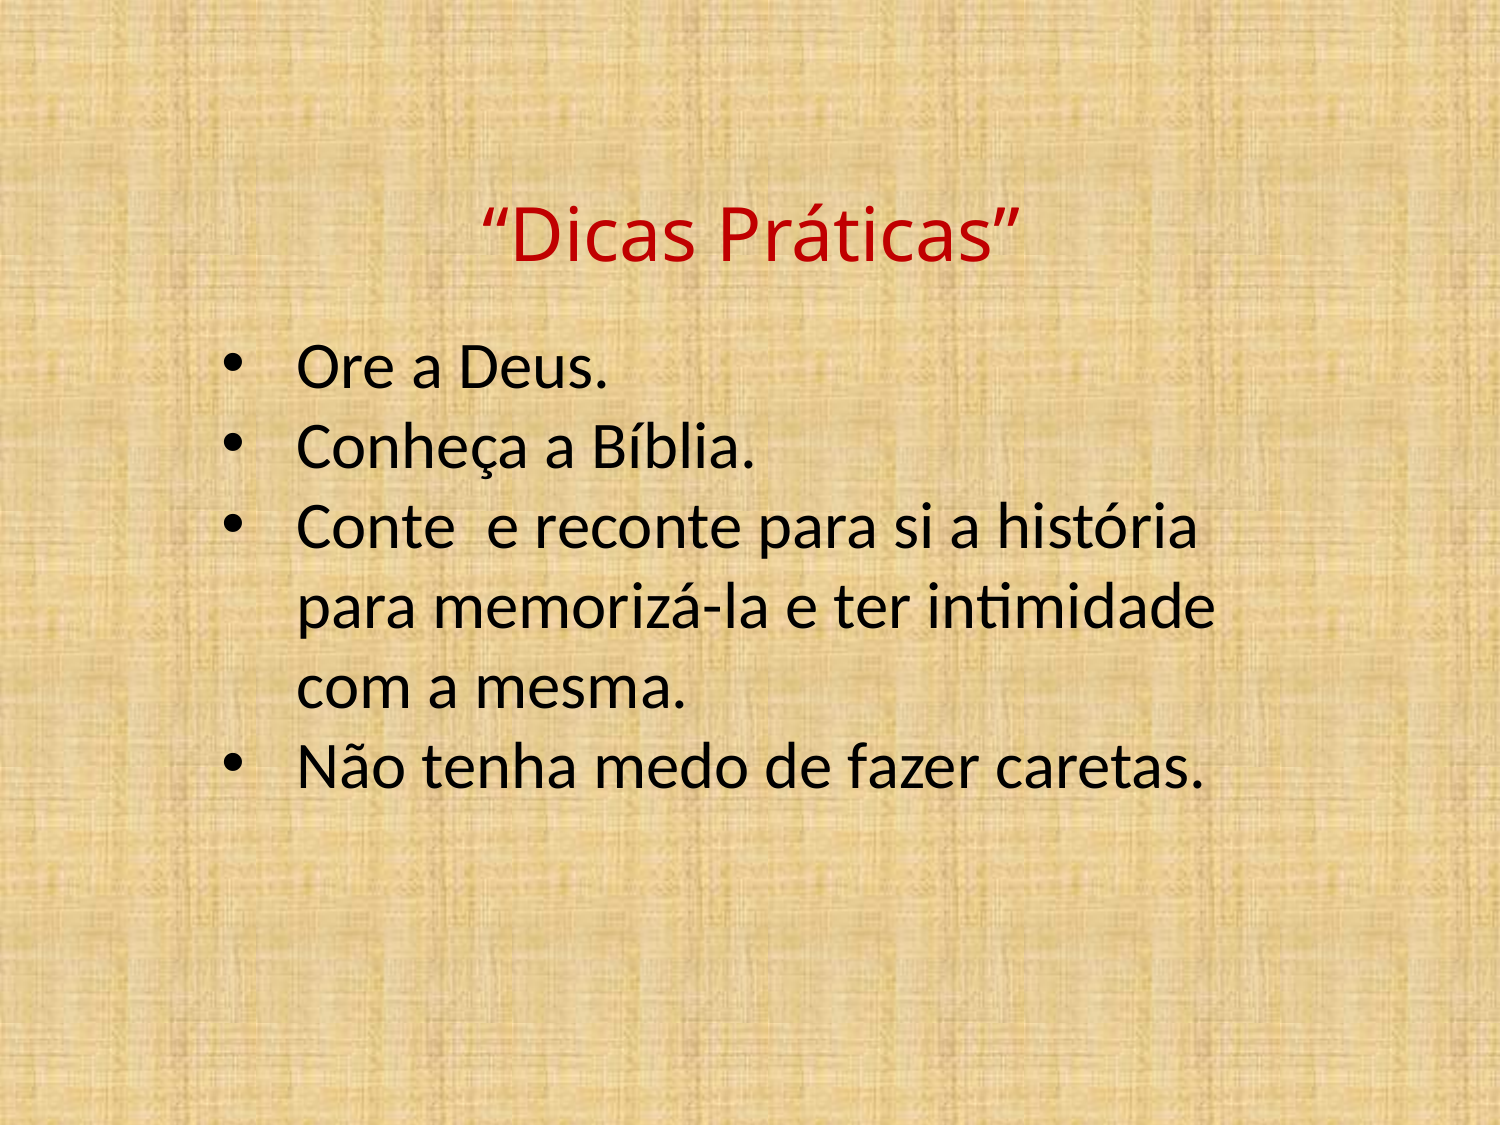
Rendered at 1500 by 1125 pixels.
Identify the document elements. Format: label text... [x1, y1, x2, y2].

picture [0, 0, 1500, 1125]
title “Dicas Práticas” [76, 137, 1427, 325]
text_box Ore a Deus. Conheça a Bíblia. Conte e reconte para si a história para memorizá-la e ter intimidade com a mesma. Não tenha medo de fazer caretas. [206, 314, 1282, 809]
